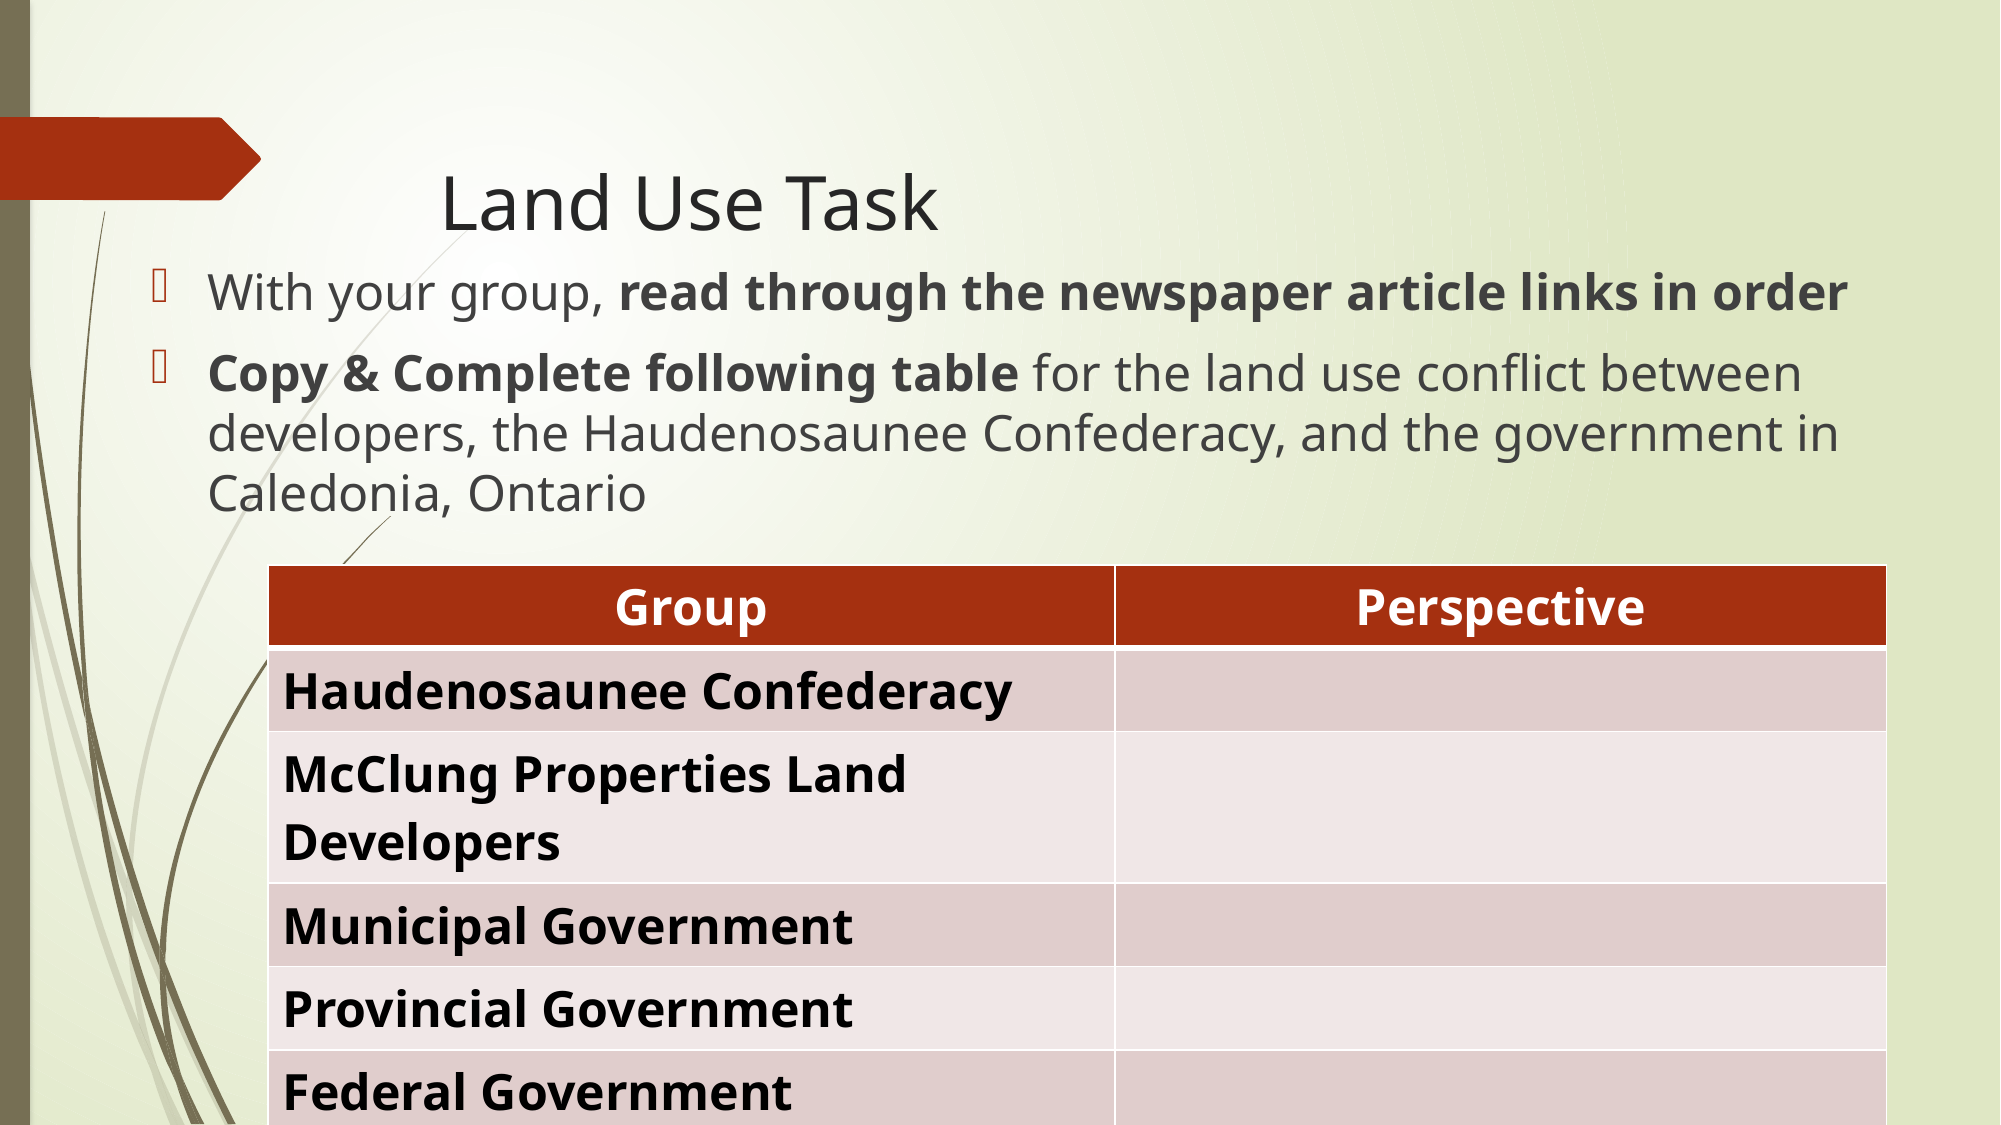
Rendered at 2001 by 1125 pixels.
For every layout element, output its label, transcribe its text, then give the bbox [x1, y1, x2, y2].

table_header Perspective [1116, 566, 1886, 645]
list With your group, read through the newspaper article links in order Copy & Complete following table for the land use conflict between developers, the Haudenosaunee Confederacy, and the government in Caledonia, Ontario [135, 253, 1888, 1018]
table_cell [1116, 1051, 1886, 1125]
table_cell [1116, 884, 1886, 966]
table_cell [1116, 651, 1886, 731]
table_cell Provincial Government [269, 967, 1114, 1049]
table_cell [1116, 967, 1886, 1049]
table_cell Haudenosaunee Confederacy [269, 651, 1114, 731]
table_cell McClung Properties Land Developers [269, 732, 1114, 882]
table_cell Municipal Government [269, 884, 1114, 966]
table_header Group [269, 566, 1114, 645]
table_cell [1116, 732, 1886, 882]
table_cell Federal Government [269, 1051, 1114, 1125]
title Land Use Task [424, 148, 1887, 253]
